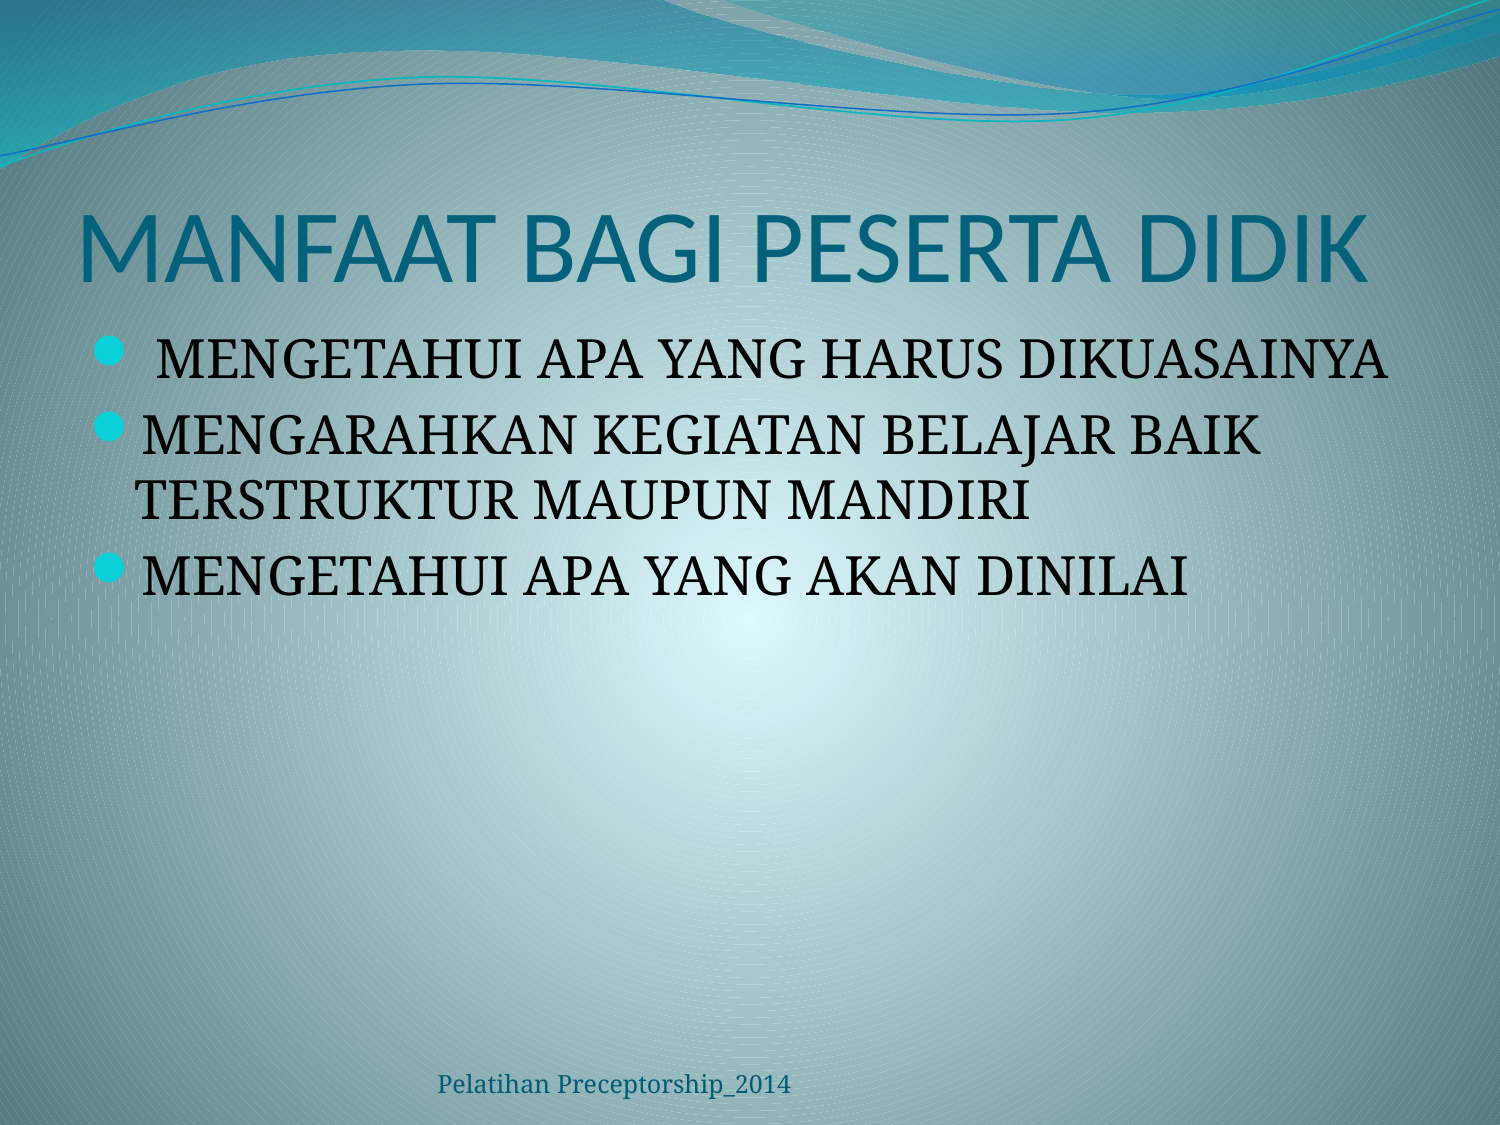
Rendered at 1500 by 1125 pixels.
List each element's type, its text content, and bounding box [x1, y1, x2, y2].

list MENGETAHUI APA YANG HARUS DIKUASAINYA MENGARAHKAN KEGIATAN BELAJAR BAIK TERSTRUKTUR MAUPUN MANDIRI MENGETAHUI APA YANG AKAN DINILAI [75, 317, 1425, 1038]
title MANFAAT BAGI PESERTA DIDIK [75, 115, 1425, 303]
footer Pelatihan Preceptorship_2014 [437, 1042, 988, 1103]
